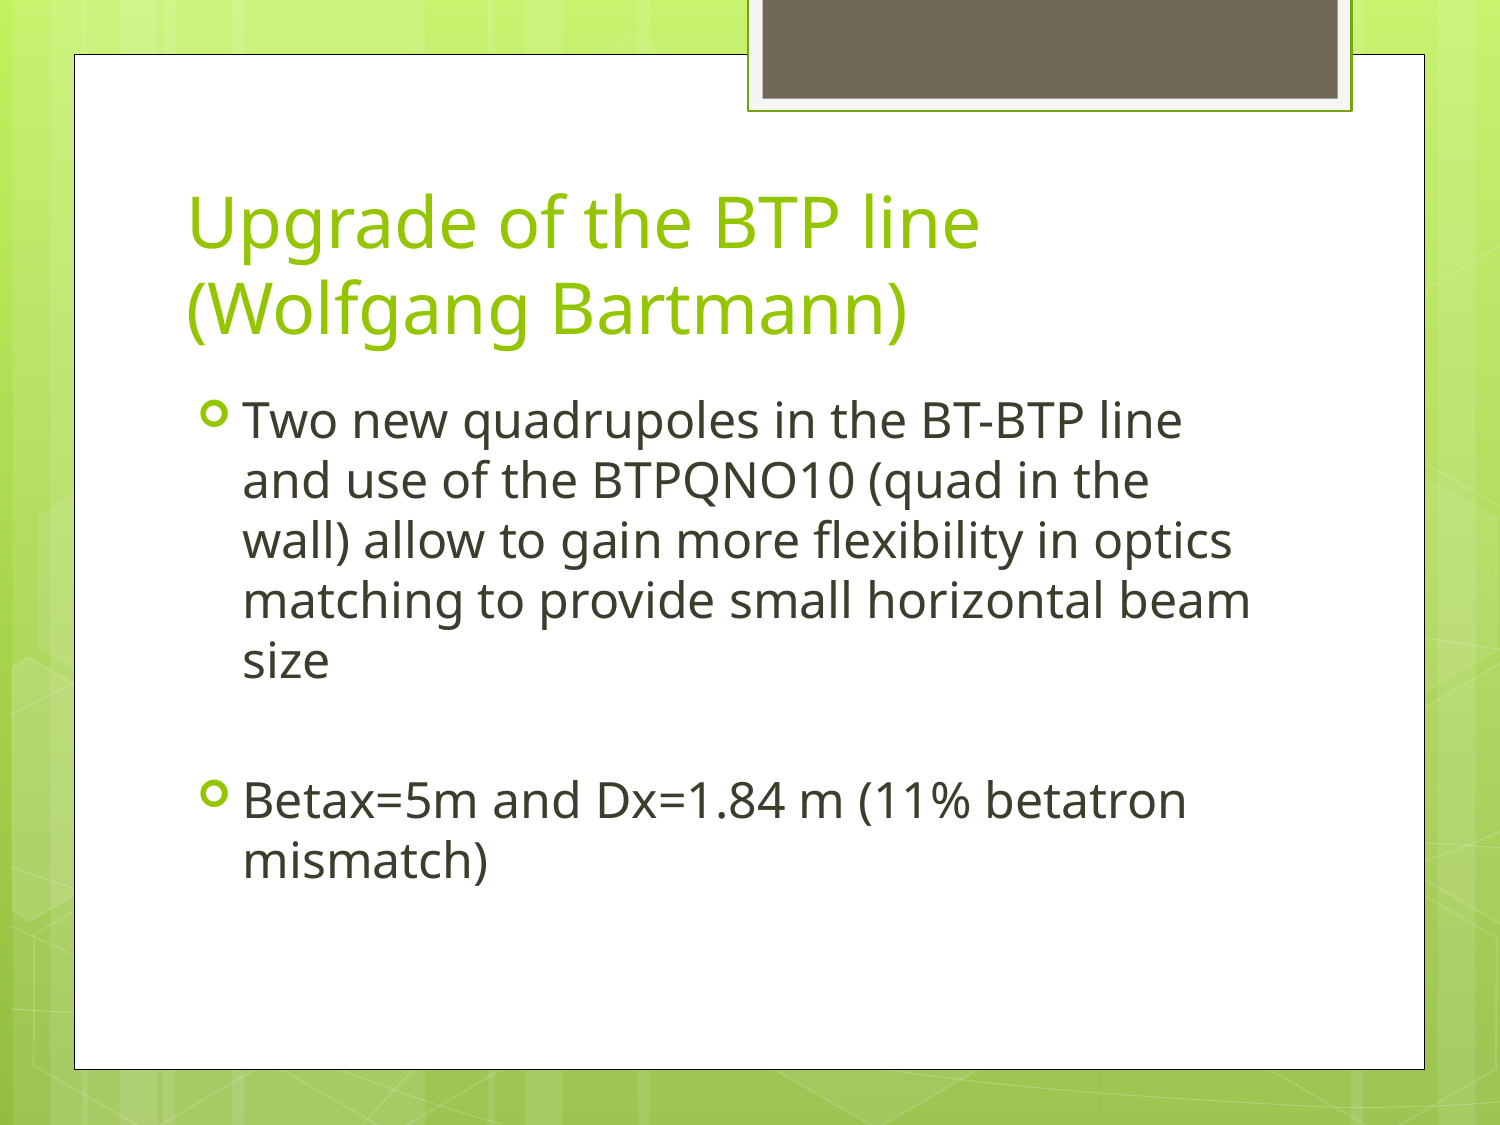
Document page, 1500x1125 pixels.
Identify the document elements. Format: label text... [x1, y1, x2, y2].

title Upgrade of the BTP line (Wolfgang Bartmann) [171, 168, 1324, 357]
list Two new quadrupoles in the BT-BTP line and use of the BTPQNO10 (quad in the wall) allow to gain more flexibility in optics matching to provide small horizontal beam size Betax=5m and Dx=1.84 m (11% betatron mismatch) [171, 381, 1283, 957]
